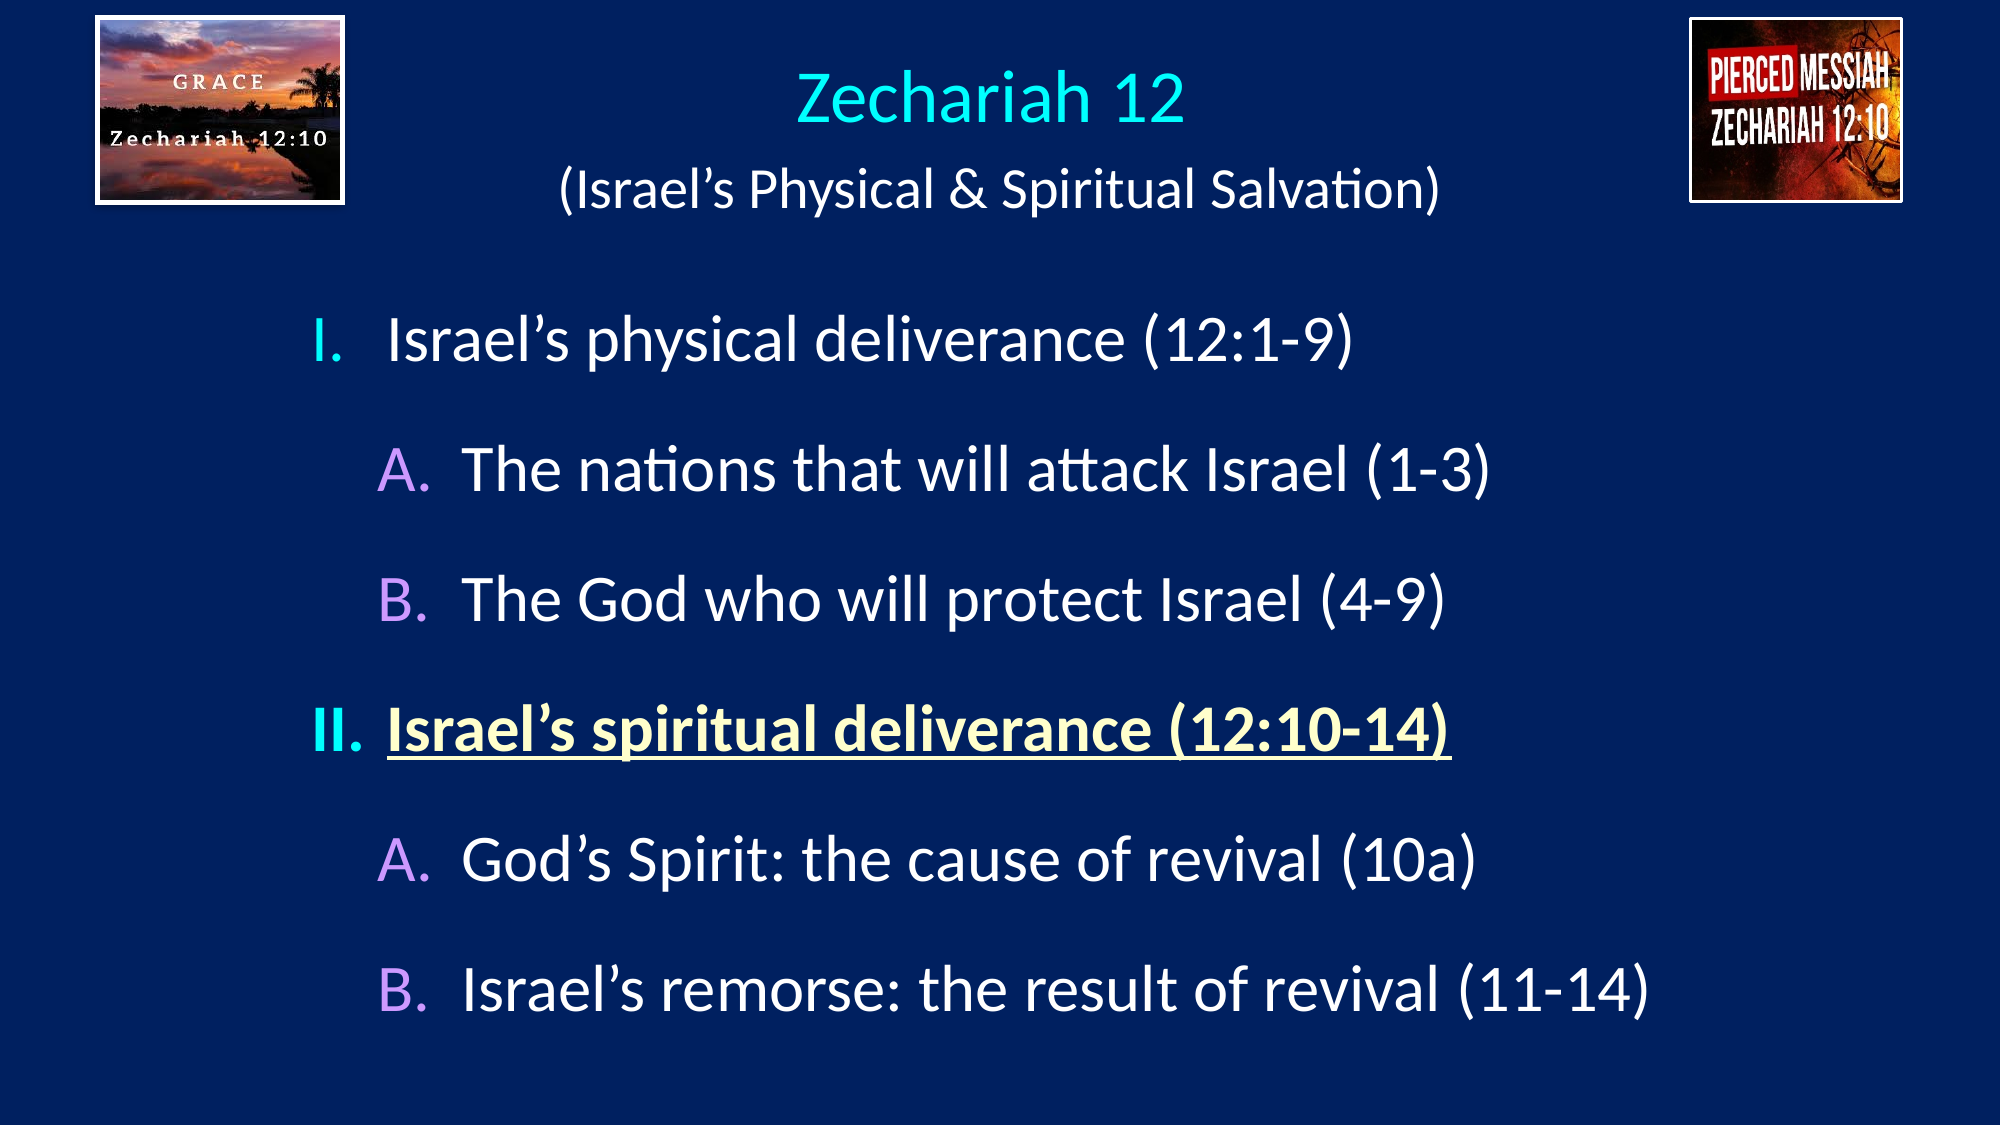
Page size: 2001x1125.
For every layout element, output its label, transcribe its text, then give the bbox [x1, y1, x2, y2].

picture [99, 19, 341, 201]
list Israel’s physical deliverance (12:1-9) The nations that will attack Israel (1-3) The God who will protect Israel (4-9) Israel’s spiritual deliverance (12:10-14) God’s Spirit: the cause of revival (10a) Israel’s remorse: the result of revival (11-14) [296, 287, 1704, 1086]
picture [1691, 19, 1901, 201]
text_box Zechariah 12 (Israel’s Physical & Spiritual Salvation) [475, 39, 1525, 228]
